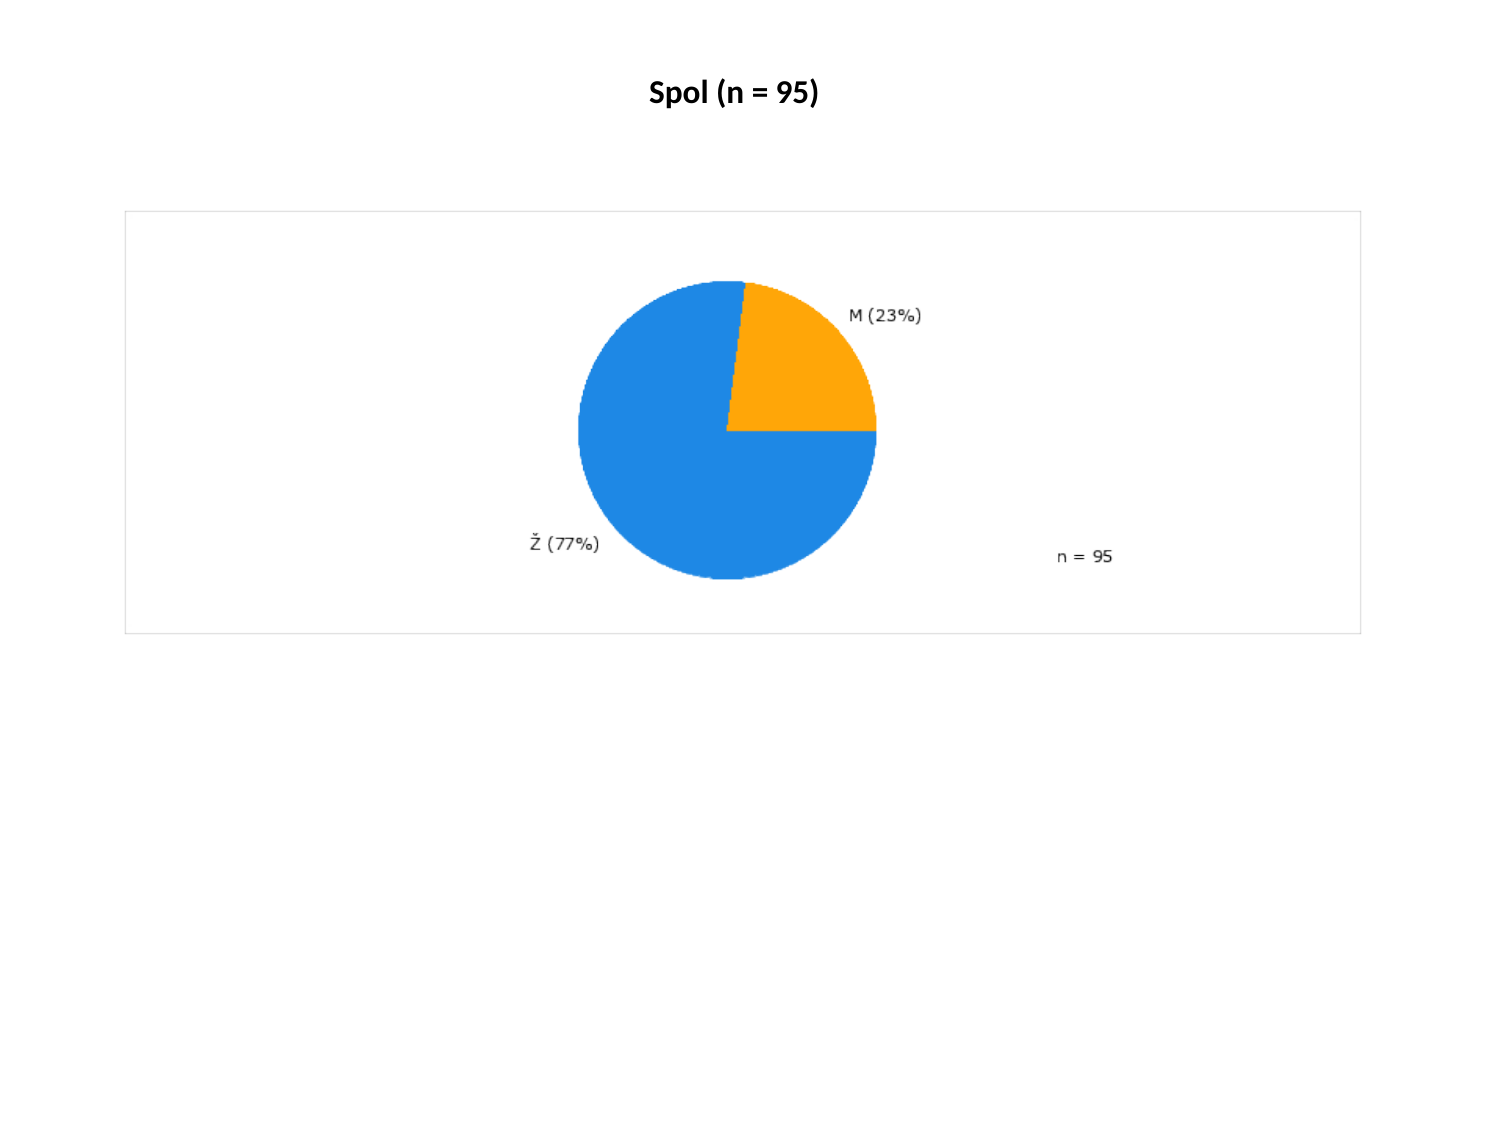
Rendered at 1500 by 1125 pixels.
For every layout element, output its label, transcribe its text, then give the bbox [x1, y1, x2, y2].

text_box Spol (n = 95) [265, 62, 1204, 118]
picture [116, 202, 1368, 641]
